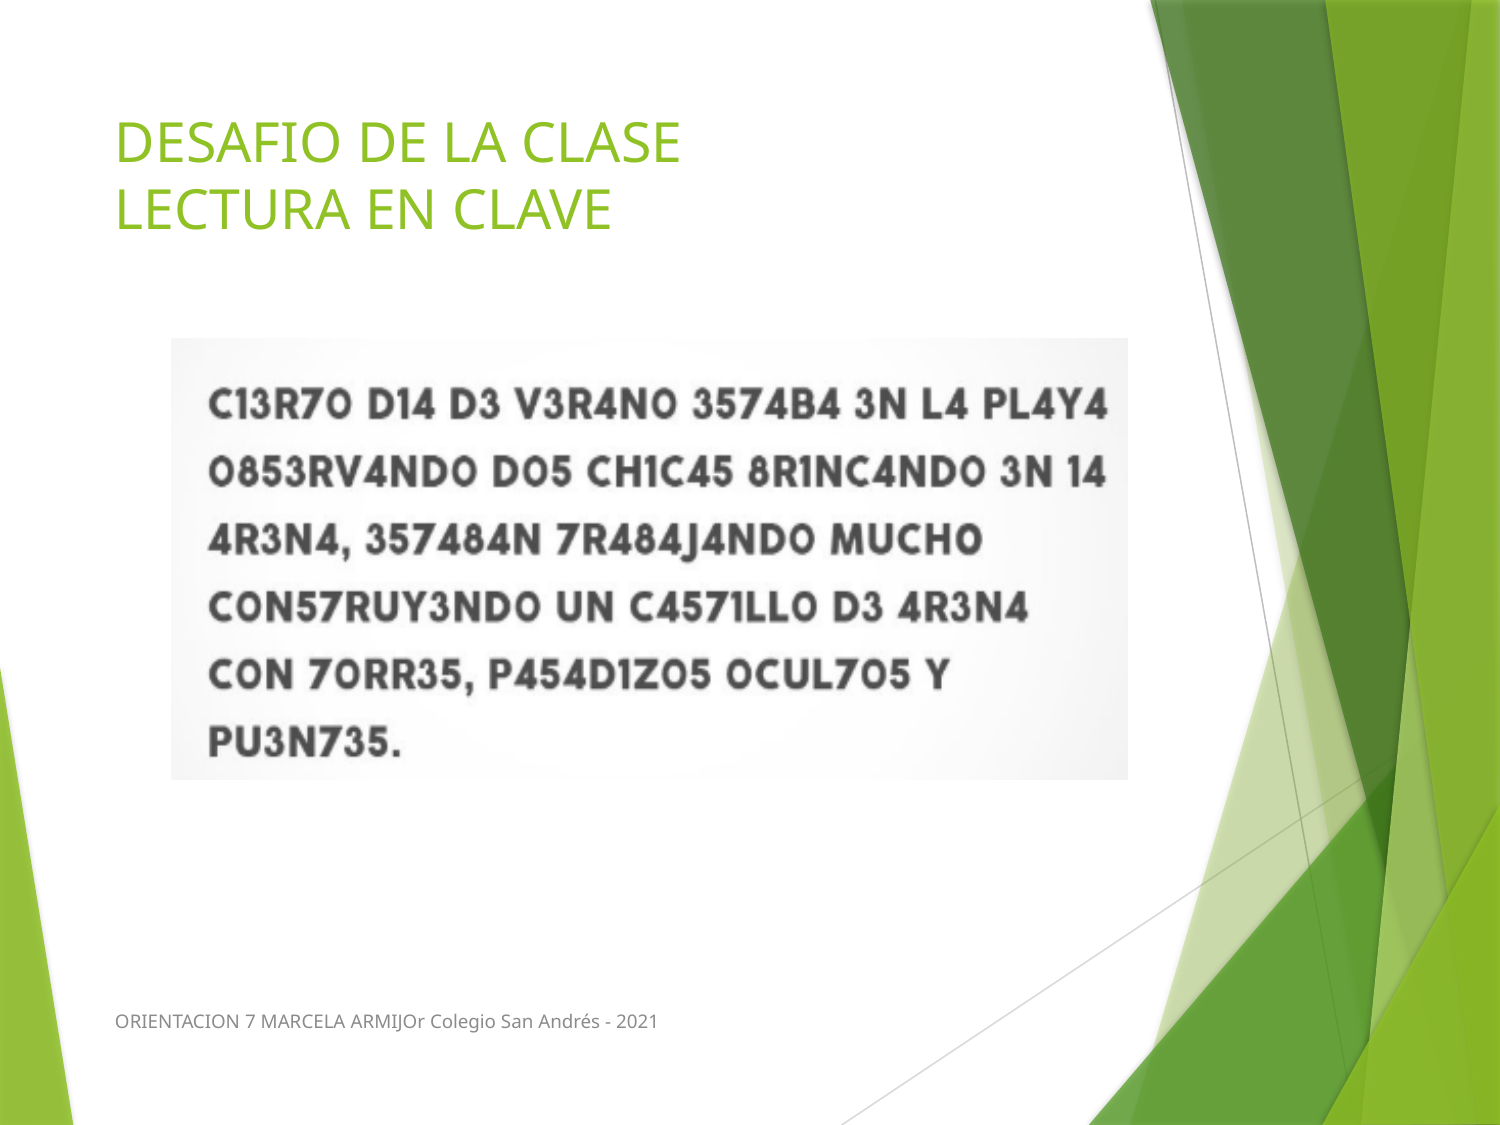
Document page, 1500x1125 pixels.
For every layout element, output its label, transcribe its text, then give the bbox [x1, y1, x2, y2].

footer ORIENTACION 7 MARCELA ARMIJOr Colegio San Andrés - 2021 [99, 991, 859, 1051]
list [170, 337, 1128, 781]
title DESAFIO DE LA CLASE LECTURA EN CLAVE [99, 99, 1235, 317]
